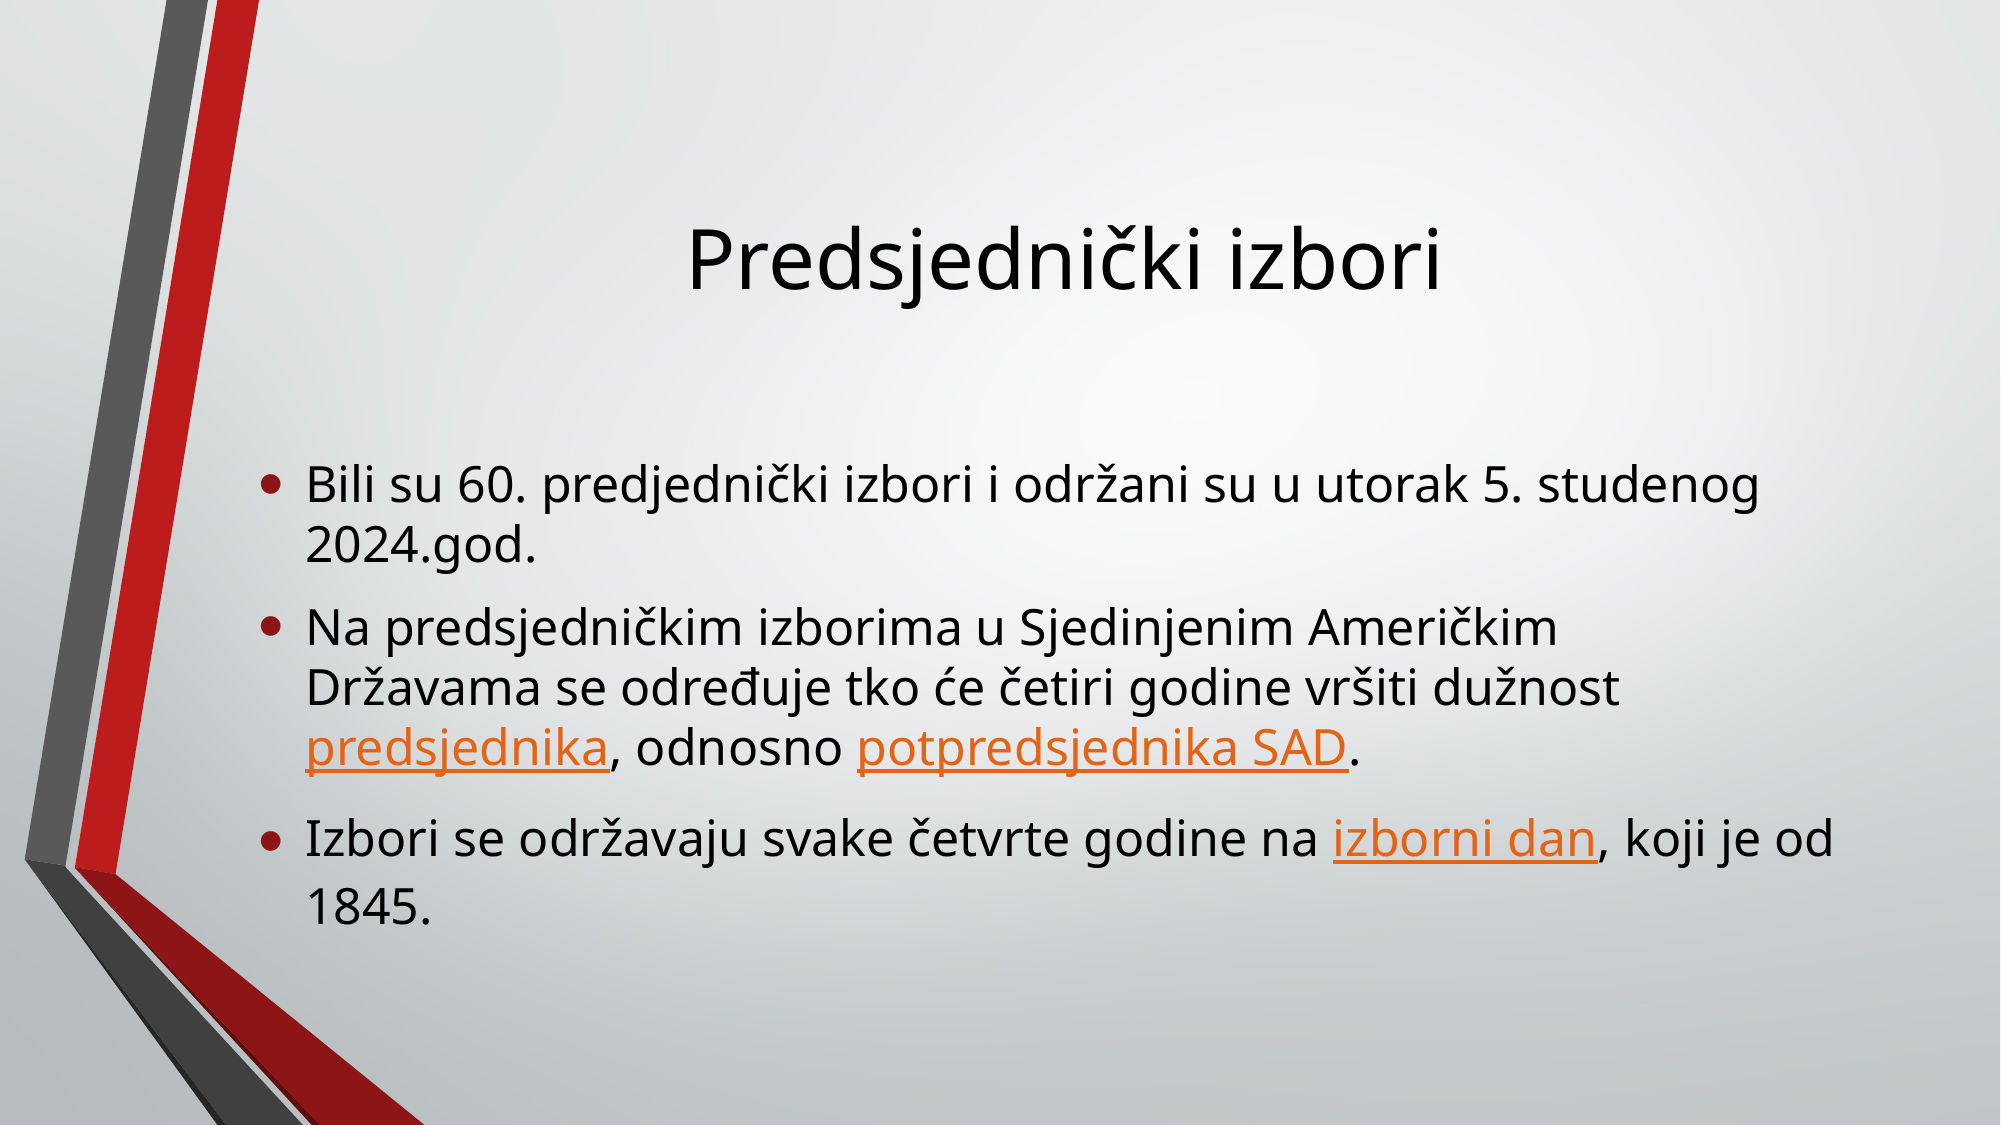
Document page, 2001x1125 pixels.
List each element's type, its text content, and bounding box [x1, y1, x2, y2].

title Predsjednički izbori [243, 112, 1887, 400]
list Bili su 60. predjednički izbori i održani su u utorak 5. studenog 2024.god. Na predsjedničkim izborima u Sjedinjenim Američkim Državama se određuje tko će četiri godine vršiti dužnost predsjednika, odnosno potpredsjednika SAD. Izbori se održavaju svake četvrte godine na izborni dan, koji je od 1845. [243, 437, 1887, 950]
